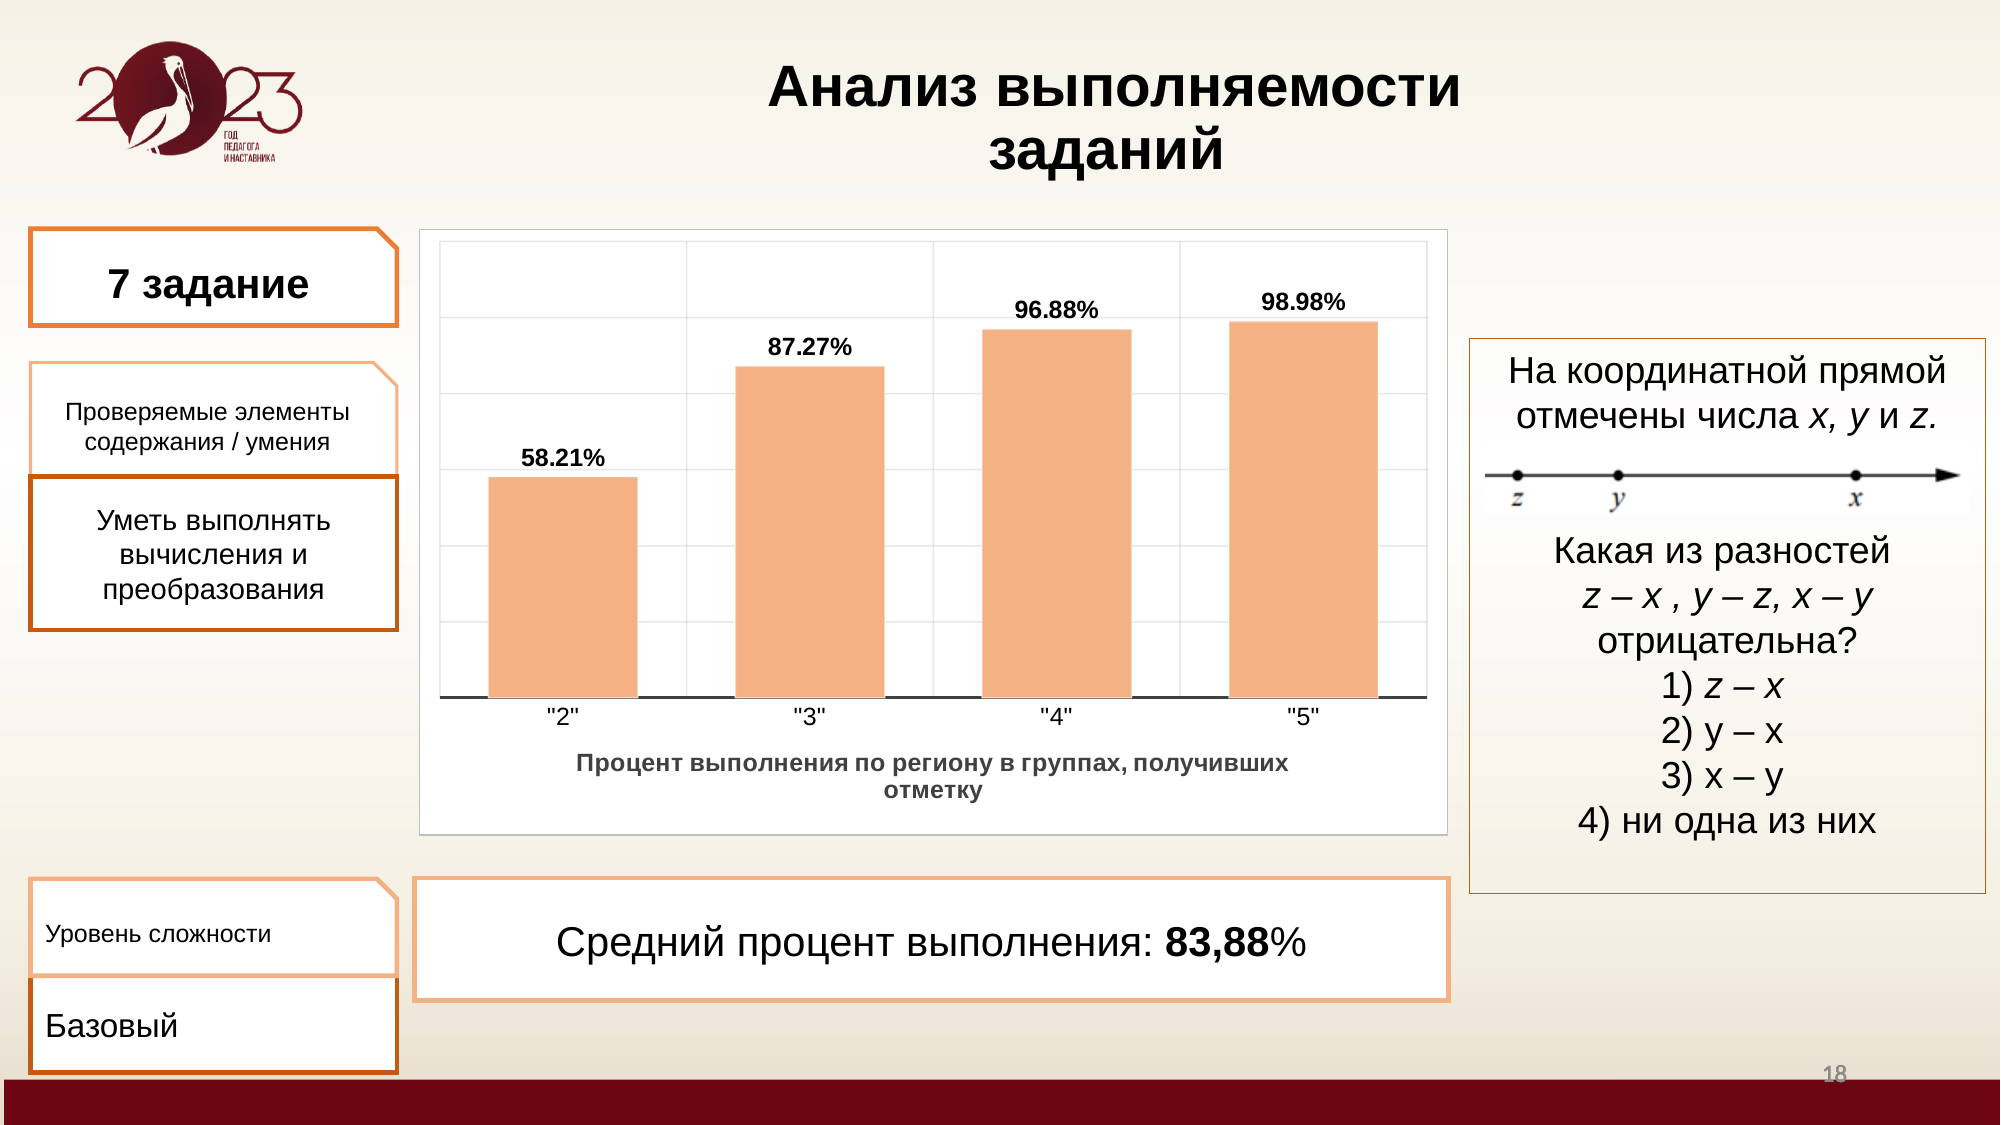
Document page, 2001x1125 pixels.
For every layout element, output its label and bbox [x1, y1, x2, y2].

text_box [0, 0, 2000, 1125]
picture [1485, 439, 1970, 514]
chart [418, 228, 1449, 837]
text_box [30, 878, 397, 1073]
